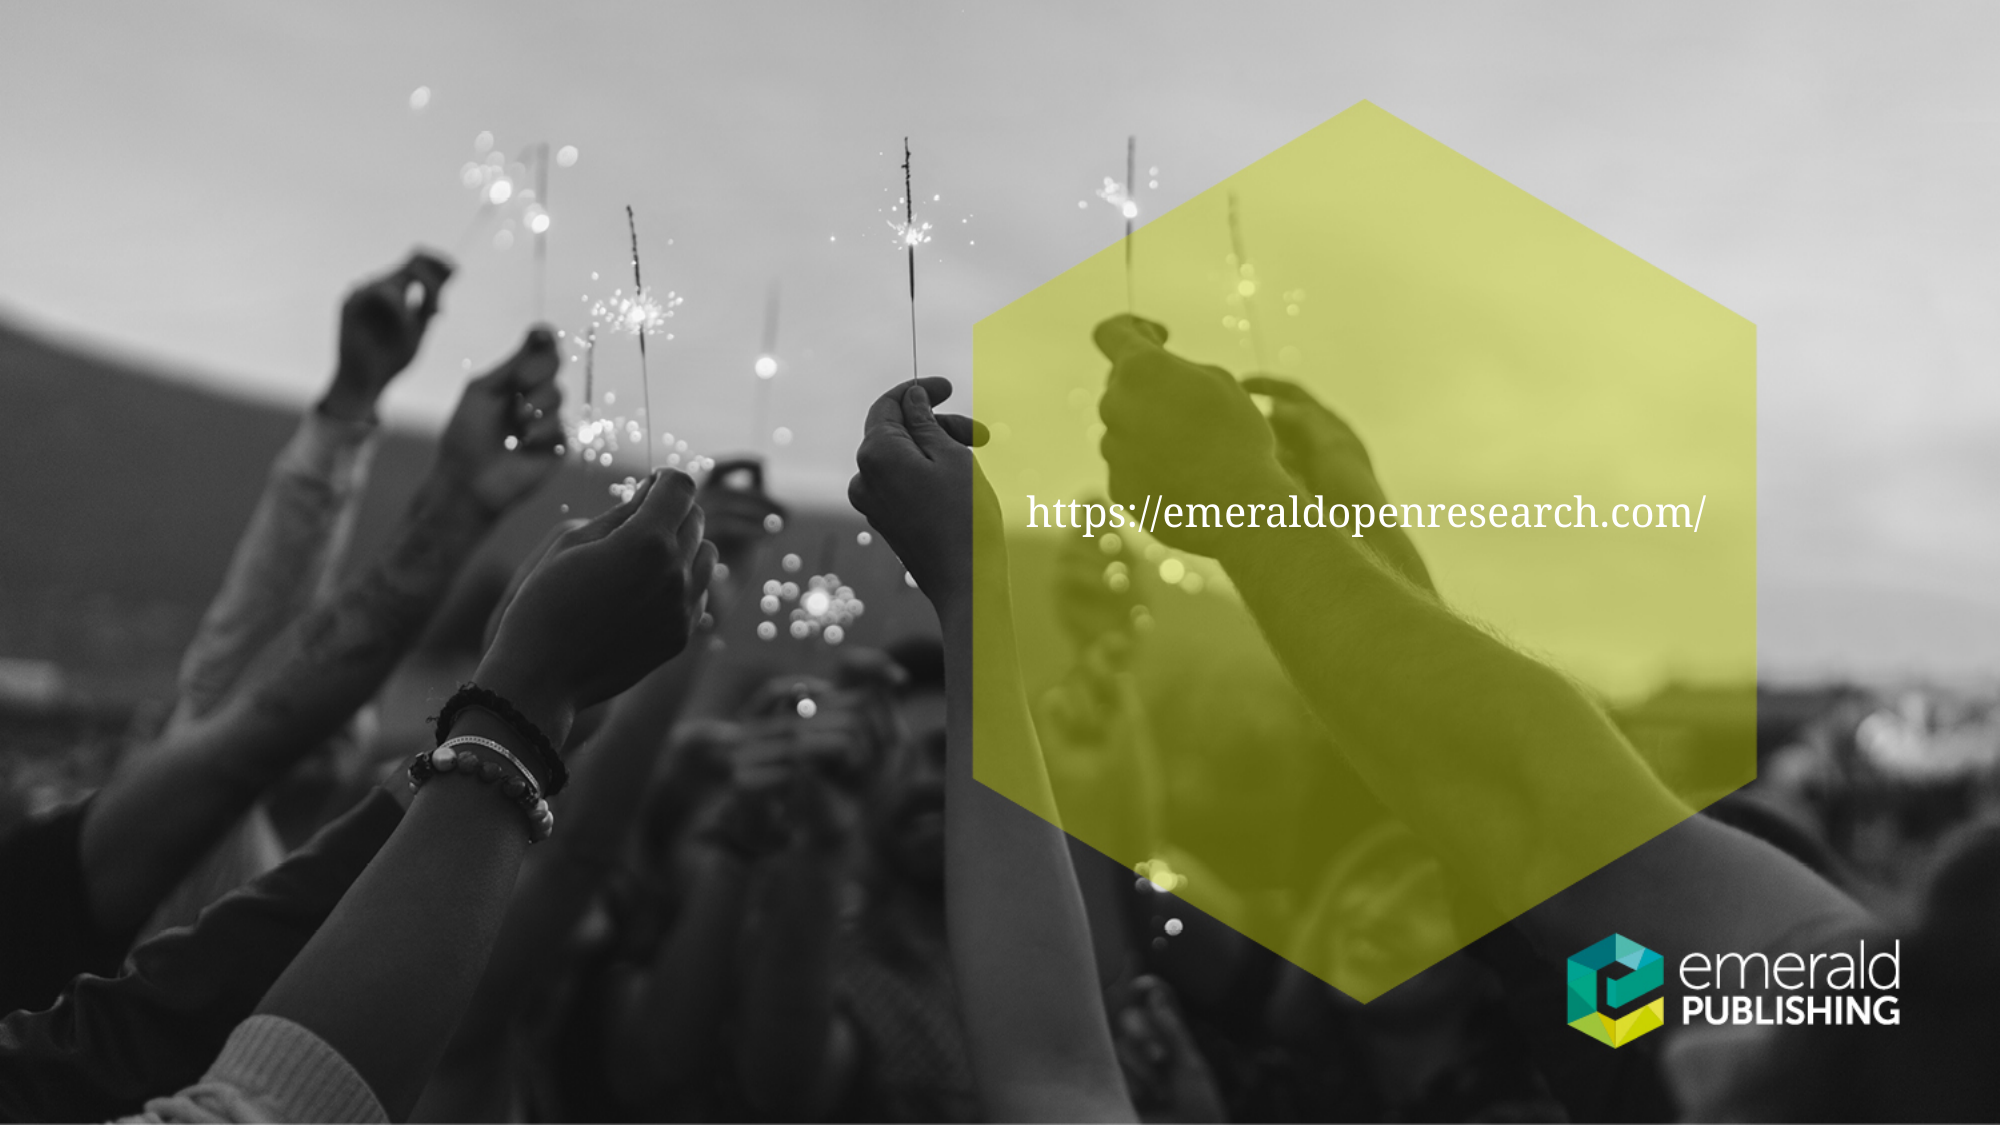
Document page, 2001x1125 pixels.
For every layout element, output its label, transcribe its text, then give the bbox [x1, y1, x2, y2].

picture [0, 0, 2000, 1125]
title https://emeraldopenresearch.com/ [974, 280, 1758, 749]
